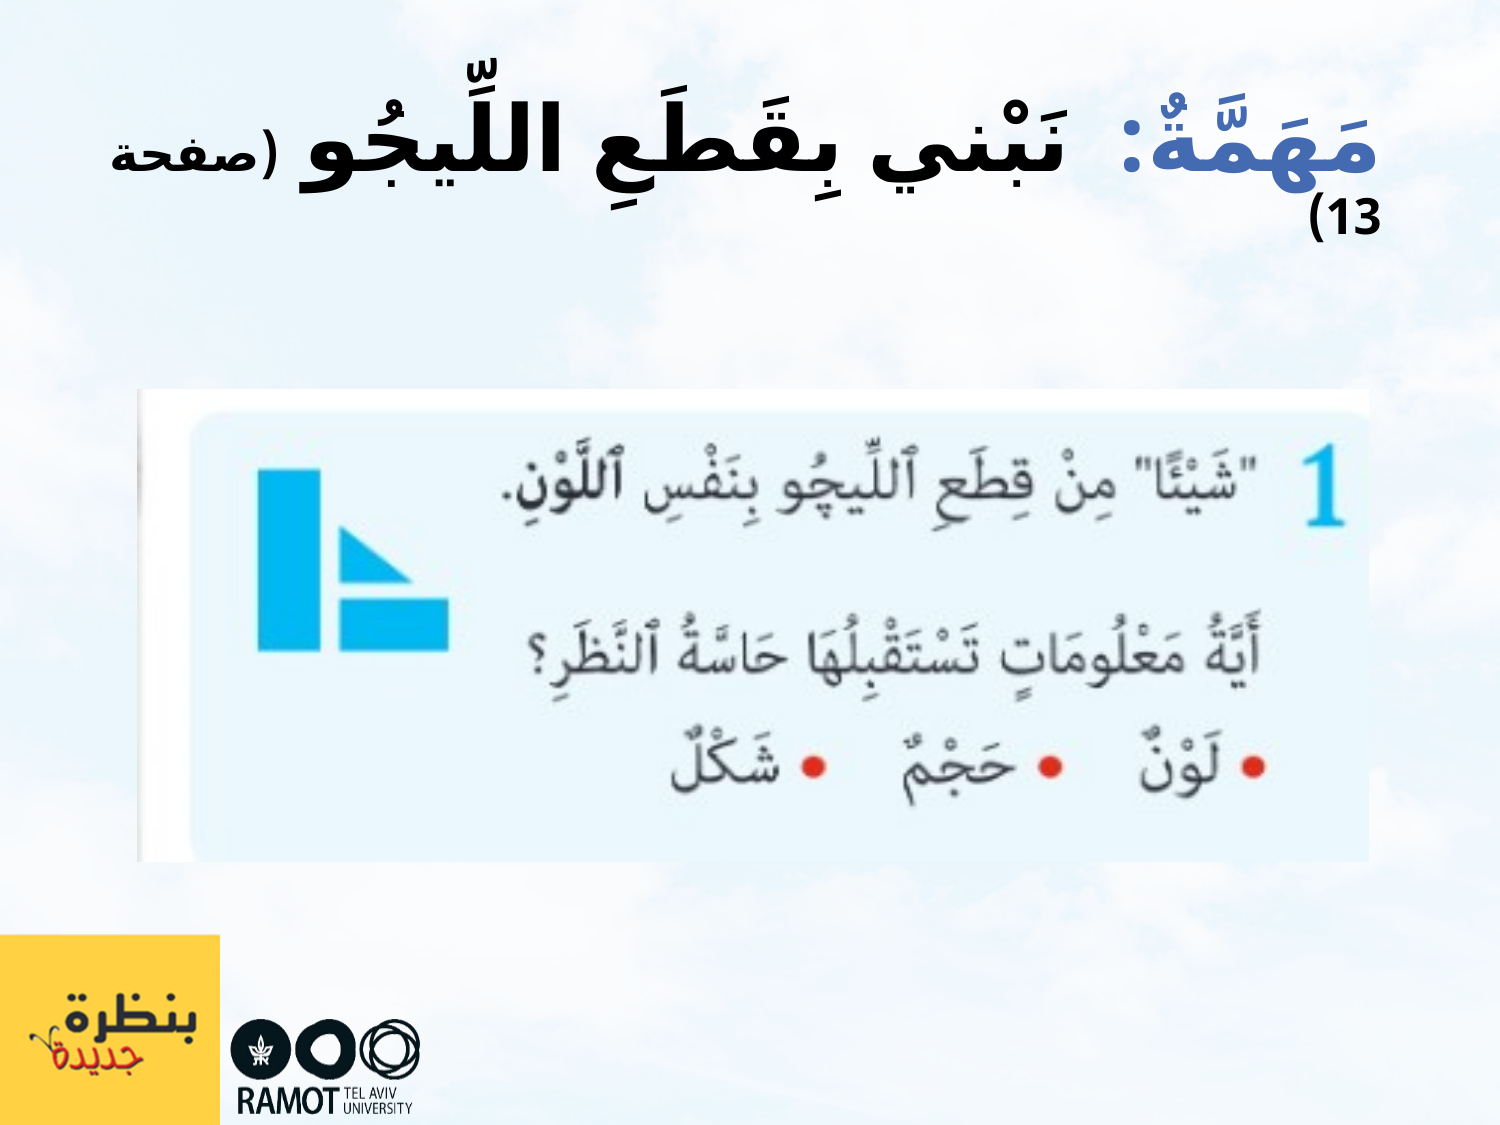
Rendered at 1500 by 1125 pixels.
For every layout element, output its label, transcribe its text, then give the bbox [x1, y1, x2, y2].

picture [221, 1006, 430, 1125]
title مَهَمَّةٌ: نَبْني بِقَطَعِ اللِّيجُو (صفحة 13) [56, 59, 1397, 278]
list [137, 389, 1369, 863]
picture [0, 934, 220, 1125]
